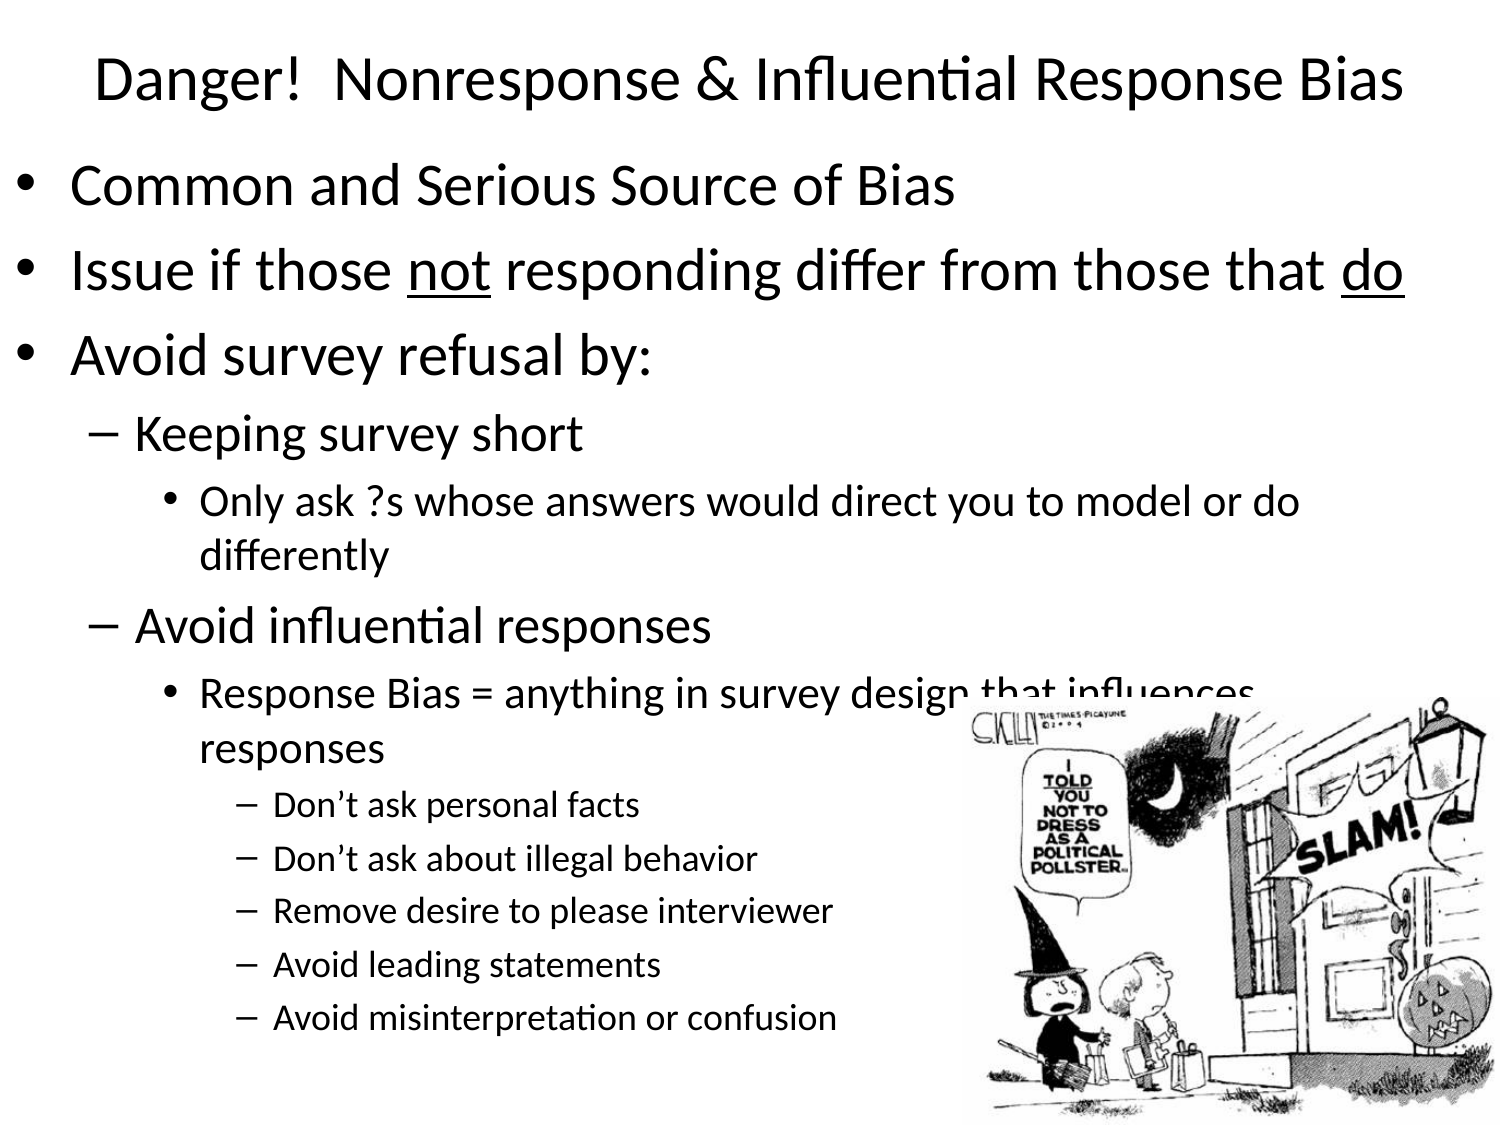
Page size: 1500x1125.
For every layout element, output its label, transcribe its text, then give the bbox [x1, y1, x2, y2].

list Common and Serious Source of Bias Issue if those not responding differ from those that do Avoid survey refusal by: Keeping survey short Only ask ?s whose answers would direct you to model or do differently Avoid influential responses Response Bias = anything in survey design that influences responses Don’t ask personal facts Don’t ask about illegal behavior Remove desire to please interviewer Avoid leading statements Avoid misinterpretation or confusion [0, 137, 1425, 1075]
picture [962, 697, 1500, 1125]
title Danger! Nonresponse & Influential Response Bias [0, 0, 1500, 150]
